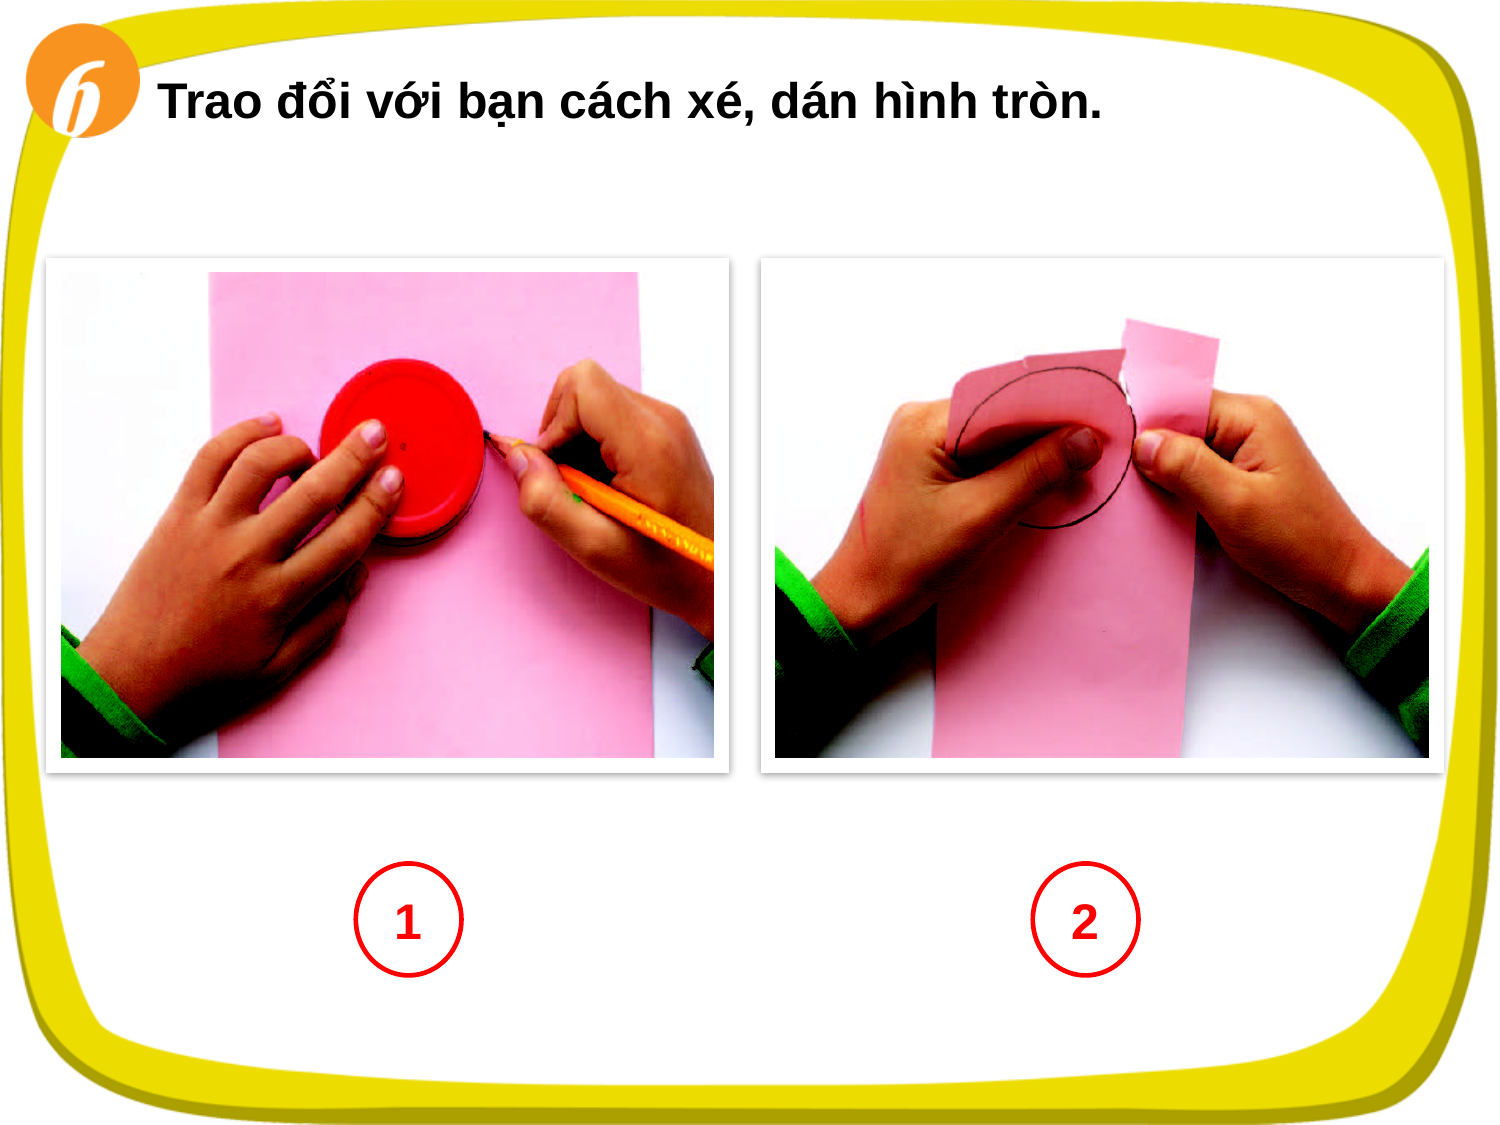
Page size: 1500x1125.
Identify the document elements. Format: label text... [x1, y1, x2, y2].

picture [0, 0, 1500, 1125]
text_box 2 [1031, 862, 1140, 977]
text_box 1 [354, 862, 463, 977]
text_box Trao đổi với bạn cách xé, dán hình tròn. [143, 61, 1412, 136]
